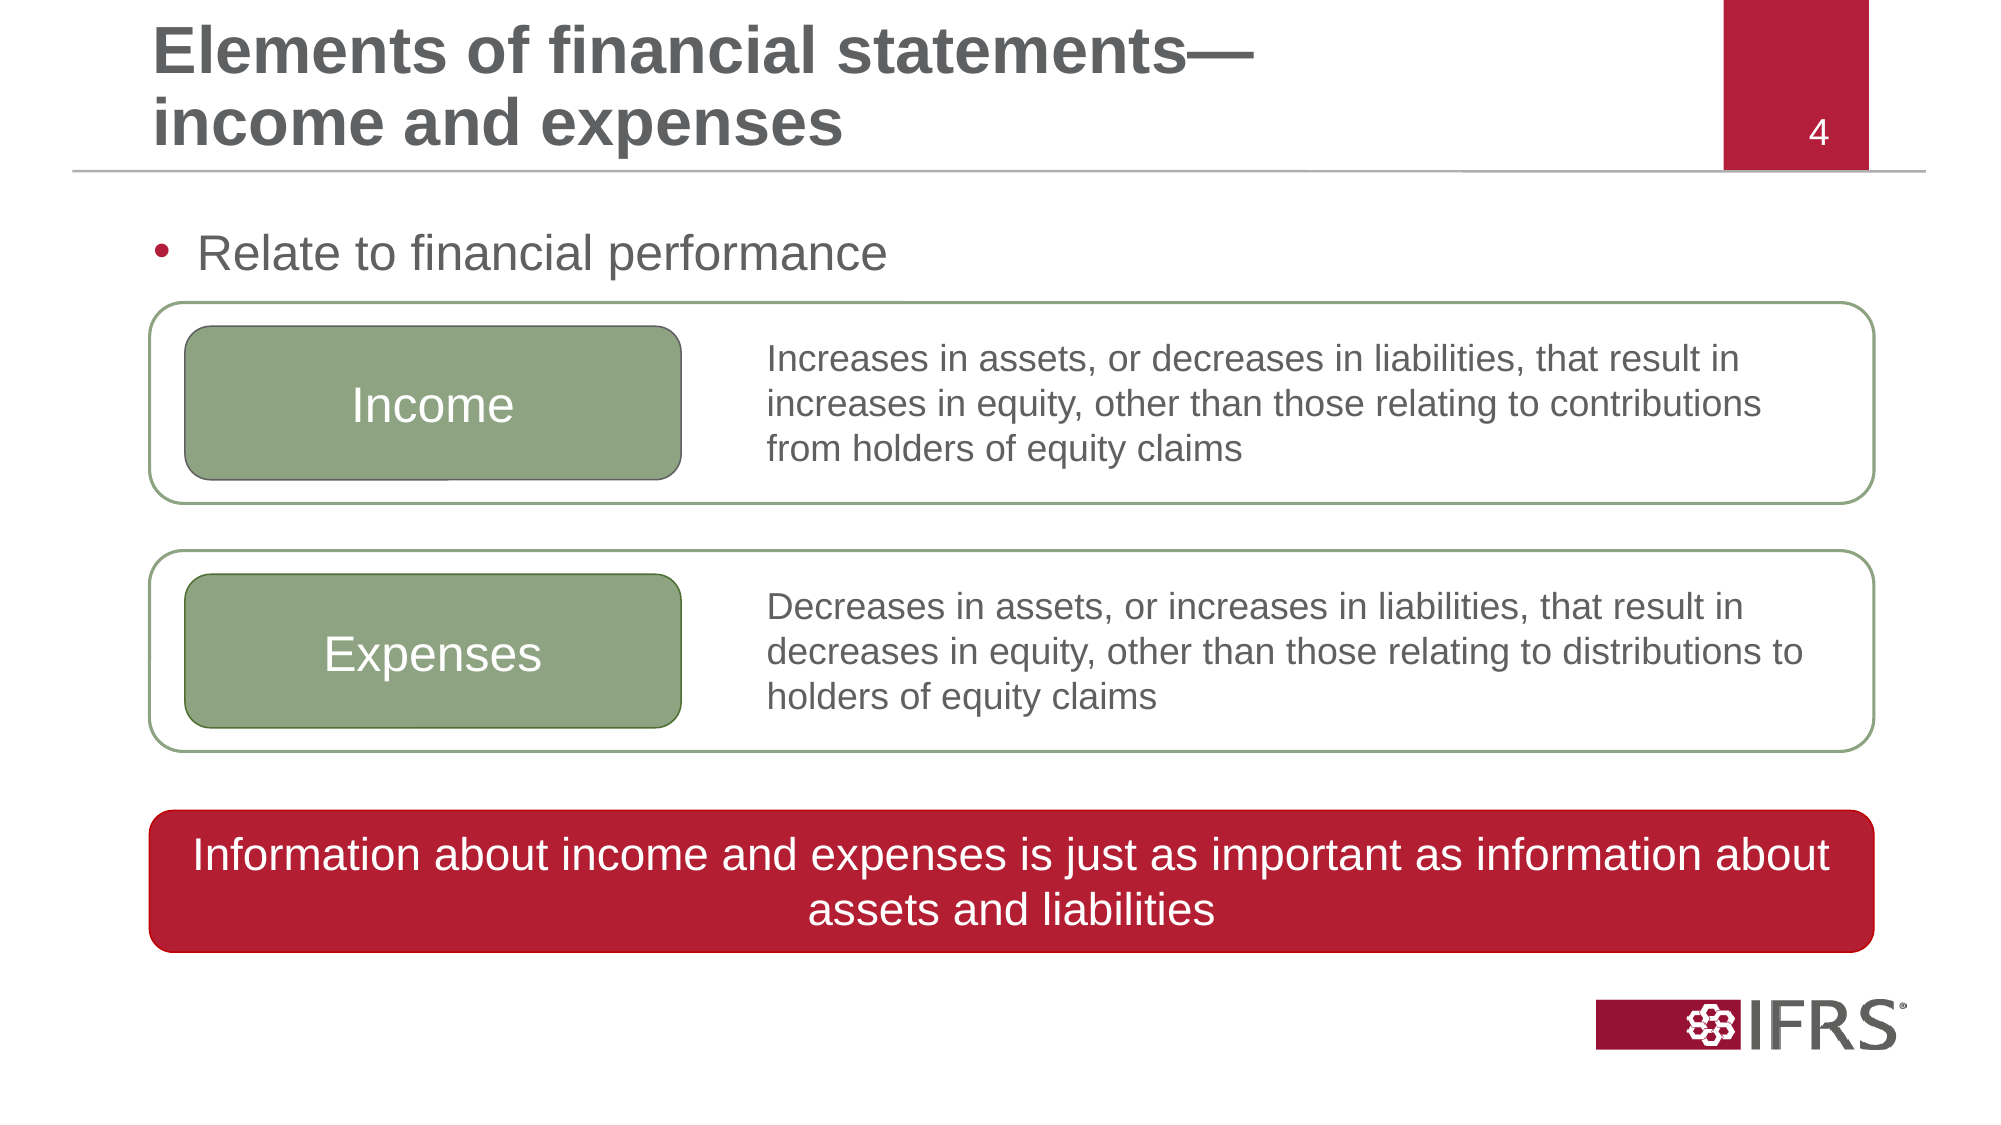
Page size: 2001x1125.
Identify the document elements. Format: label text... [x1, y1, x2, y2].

text_box Information about income and expenses is just as important as information about assets and liabilities [149, 810, 1874, 953]
list Relate to financial performance [153, 943, 1869, 1125]
text_box [149, 302, 1875, 504]
text_box [149, 550, 1874, 752]
text_box Decreases in assets, or increases in liabilities, that result in decreases in equity, other than those relating to distributions to holders of equity claims [751, 574, 1839, 724]
text_box Income [184, 326, 682, 480]
list Relate to financial performance [153, 735, 1869, 820]
list Relate to financial performance [153, 487, 1869, 567]
list Relate to financial performance [153, 219, 1869, 319]
text_box Increases in assets, or decreases in liabilities, that result in increases in equity, other than those relating to contributions from holders of equity claims [751, 326, 1851, 476]
picture [1869, 999, 1907, 1050]
title Elements of financial statements— income and expenses [152, 0, 1634, 160]
text_box Expenses [184, 574, 682, 728]
